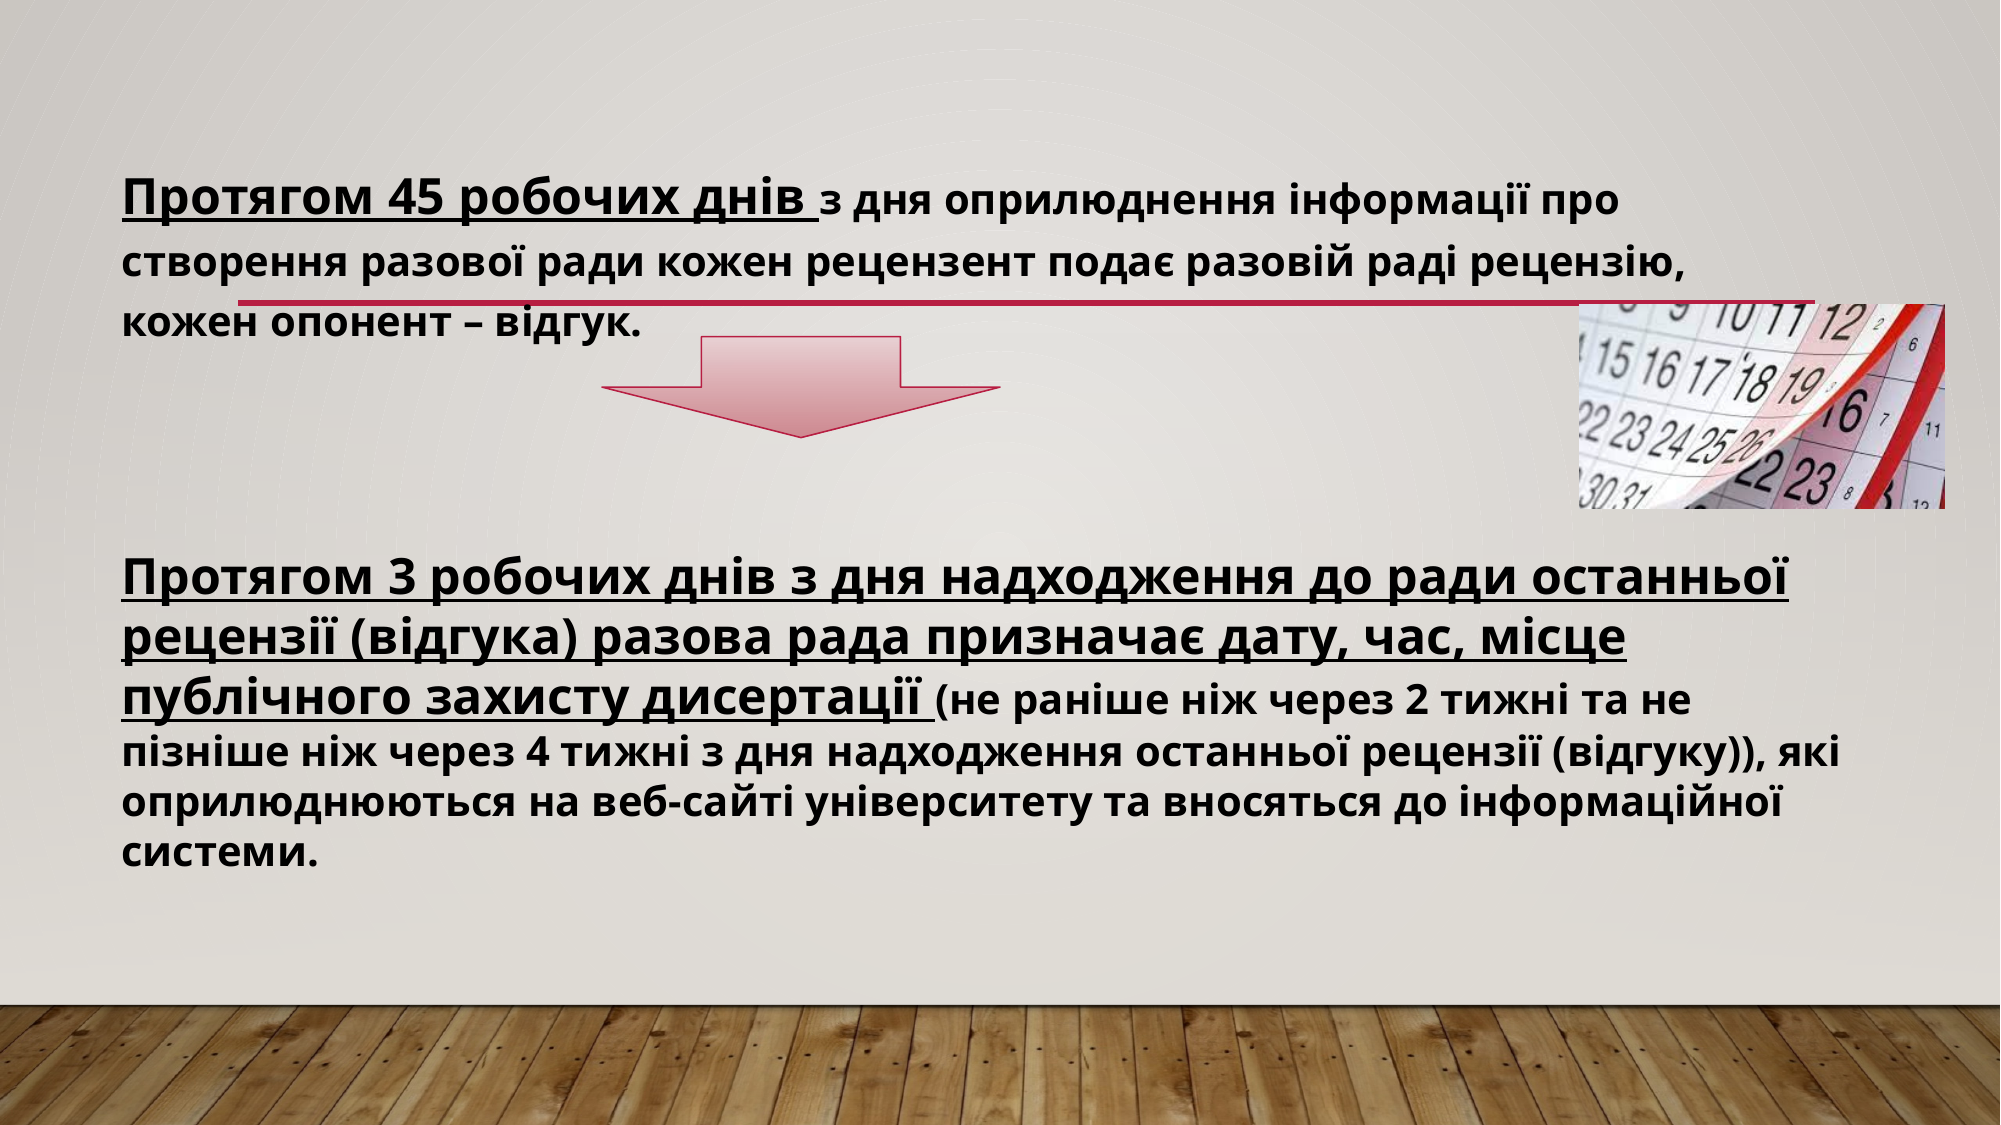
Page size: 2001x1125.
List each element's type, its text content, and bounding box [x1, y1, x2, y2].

text_box Протягом 3 робочих днів з дня надходження до ради останньої рецензії (відгука) разова рада призначає дату, час, місце публічного захисту дисертації (не раніше ніж через 2 тижні та не пізніше ніж через 4 тижні з дня надходження останньої рецензії (відгуку)), які оприлюднюються на веб-сайті університету та вносяться до інформаційної системи. [106, 537, 1872, 883]
list Протягом 45 робочих днів з дня оприлюднення інформації про створення разової ради кожен рецензент подає разовій раді рецензію, кожен опонент – відгук. [106, 144, 1814, 350]
text_box [601, 335, 1001, 439]
picture [0, 1005, 2000, 1125]
picture [1578, 303, 1946, 509]
